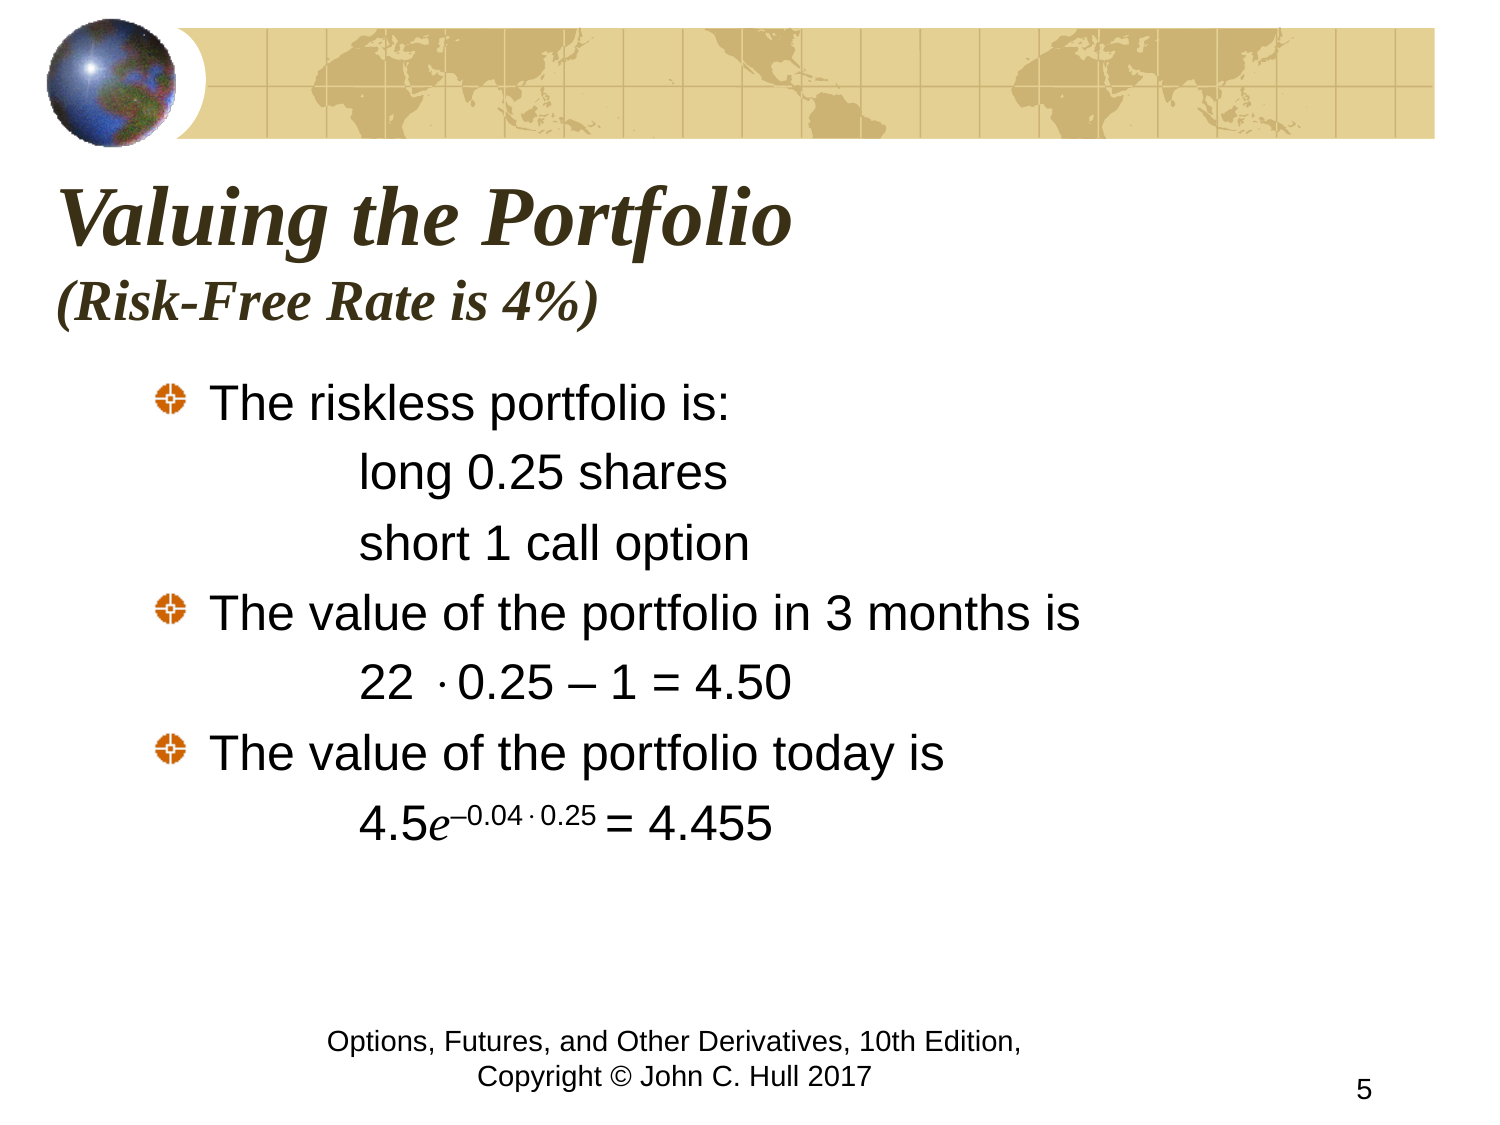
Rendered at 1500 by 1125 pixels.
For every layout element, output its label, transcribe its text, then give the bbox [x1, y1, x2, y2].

picture [152, 382, 188, 418]
picture [152, 592, 188, 628]
picture [42, 14, 190, 151]
footer Options, Futures, and Other Derivatives, 10th Edition, Copyright © John C. Hull 2017 [262, 1024, 1088, 1101]
list The riskless portfolio is: long 0.25 shares short 1 call option The value of the portfolio in 3 months is 22 ×0.25 – 1 = 4.50 The value of the portfolio today is 4.5e–0.04×0.25 = 4.455 [137, 362, 1420, 1006]
picture [152, 732, 188, 768]
slide_number 5 [1074, 1037, 1388, 1113]
title Valuing the Portfolio (Risk-Free Rate is 4%) [40, 152, 1316, 341]
